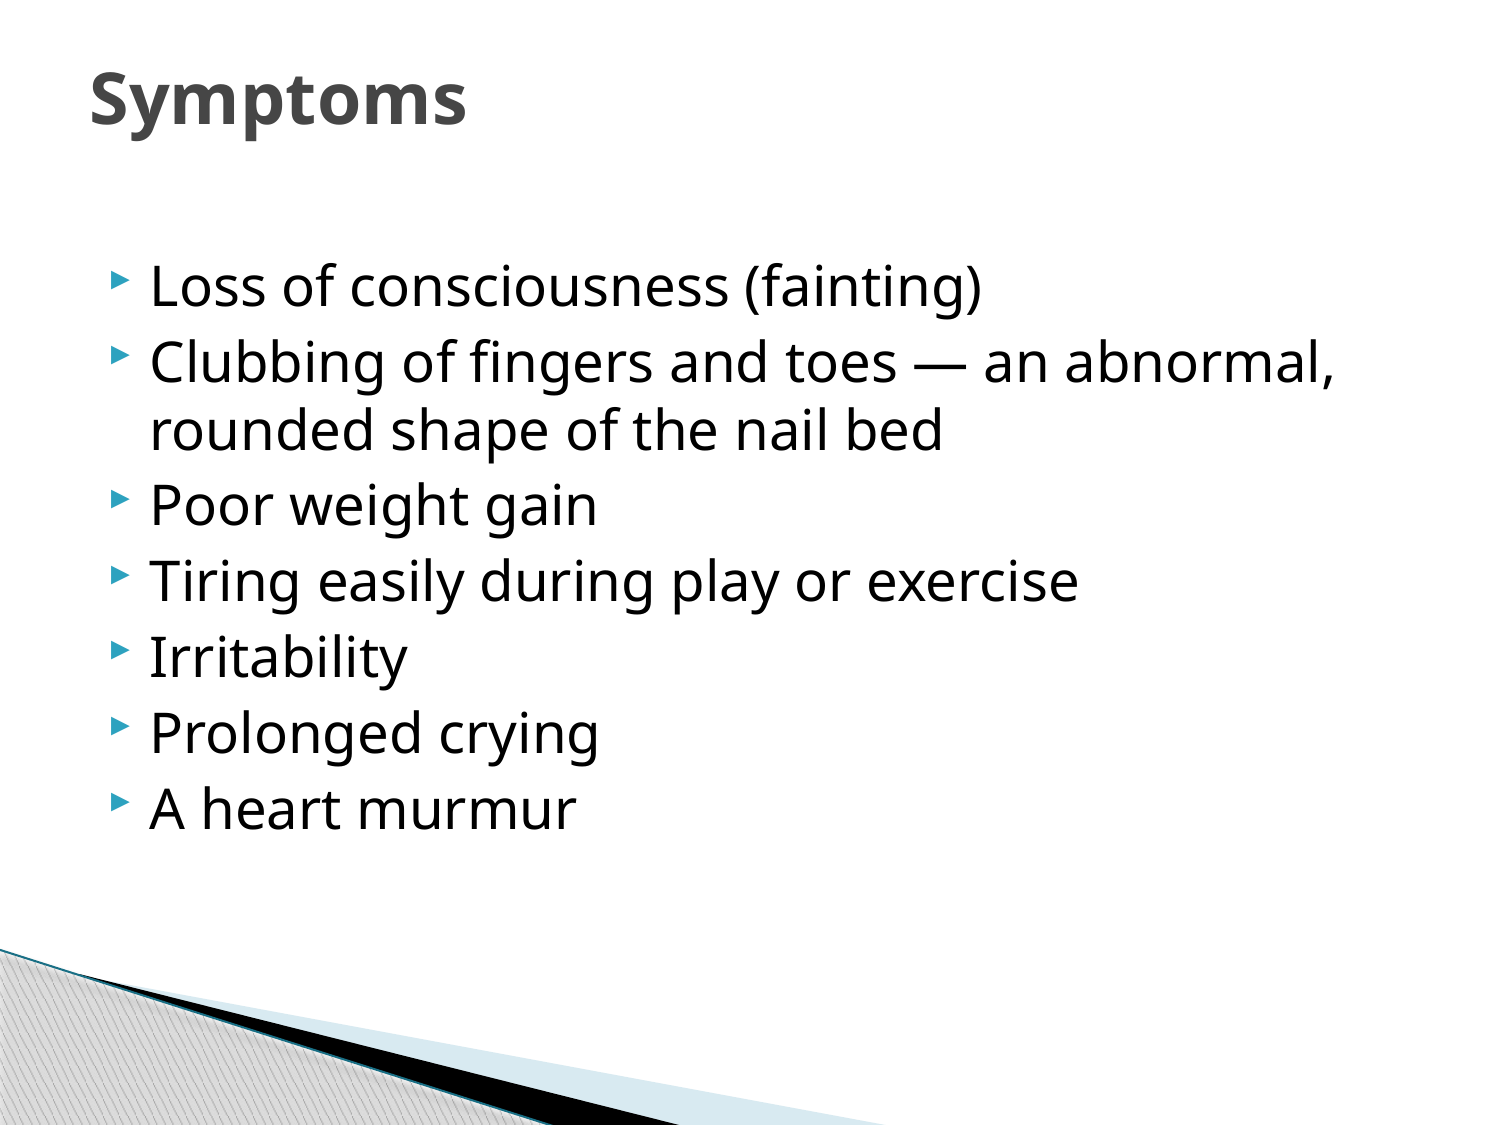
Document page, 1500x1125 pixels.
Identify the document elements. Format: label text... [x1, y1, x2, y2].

title Symptoms [75, 45, 1425, 233]
list Loss of consciousness (fainting) Clubbing of fingers and toes — an abnormal, rounded shape of the nail bed Poor weight gain Tiring easily during play or exercise Irritability Prolonged crying A heart murmur [74, 242, 1426, 986]
